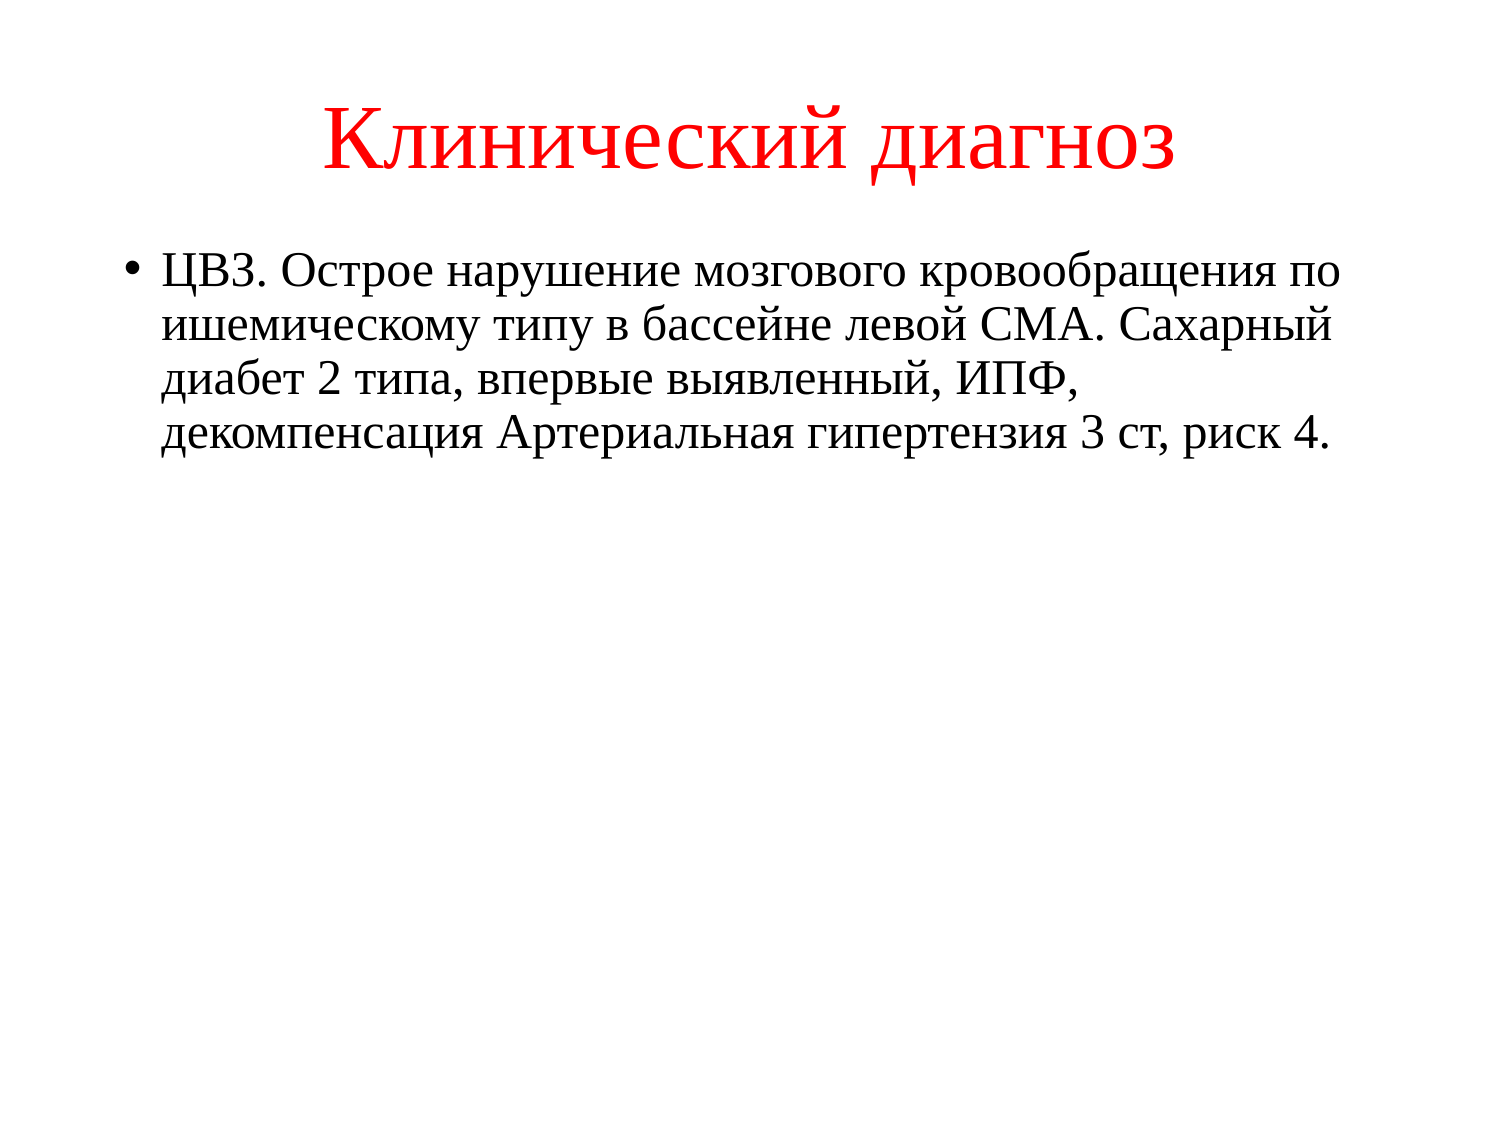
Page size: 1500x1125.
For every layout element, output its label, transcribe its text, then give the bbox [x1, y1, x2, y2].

list ЦВЗ. Острое нарушение мозгового кровообращения по ишемическому типу в бассейне левой СМА. Сахарный диабет 2 типа, впервые выявленный, ИПФ, декомпенсация Артериальная гипертензия 3 ст, риск 4. [123, 243, 1375, 811]
title Клинический диагноз [75, 44, 1425, 233]
